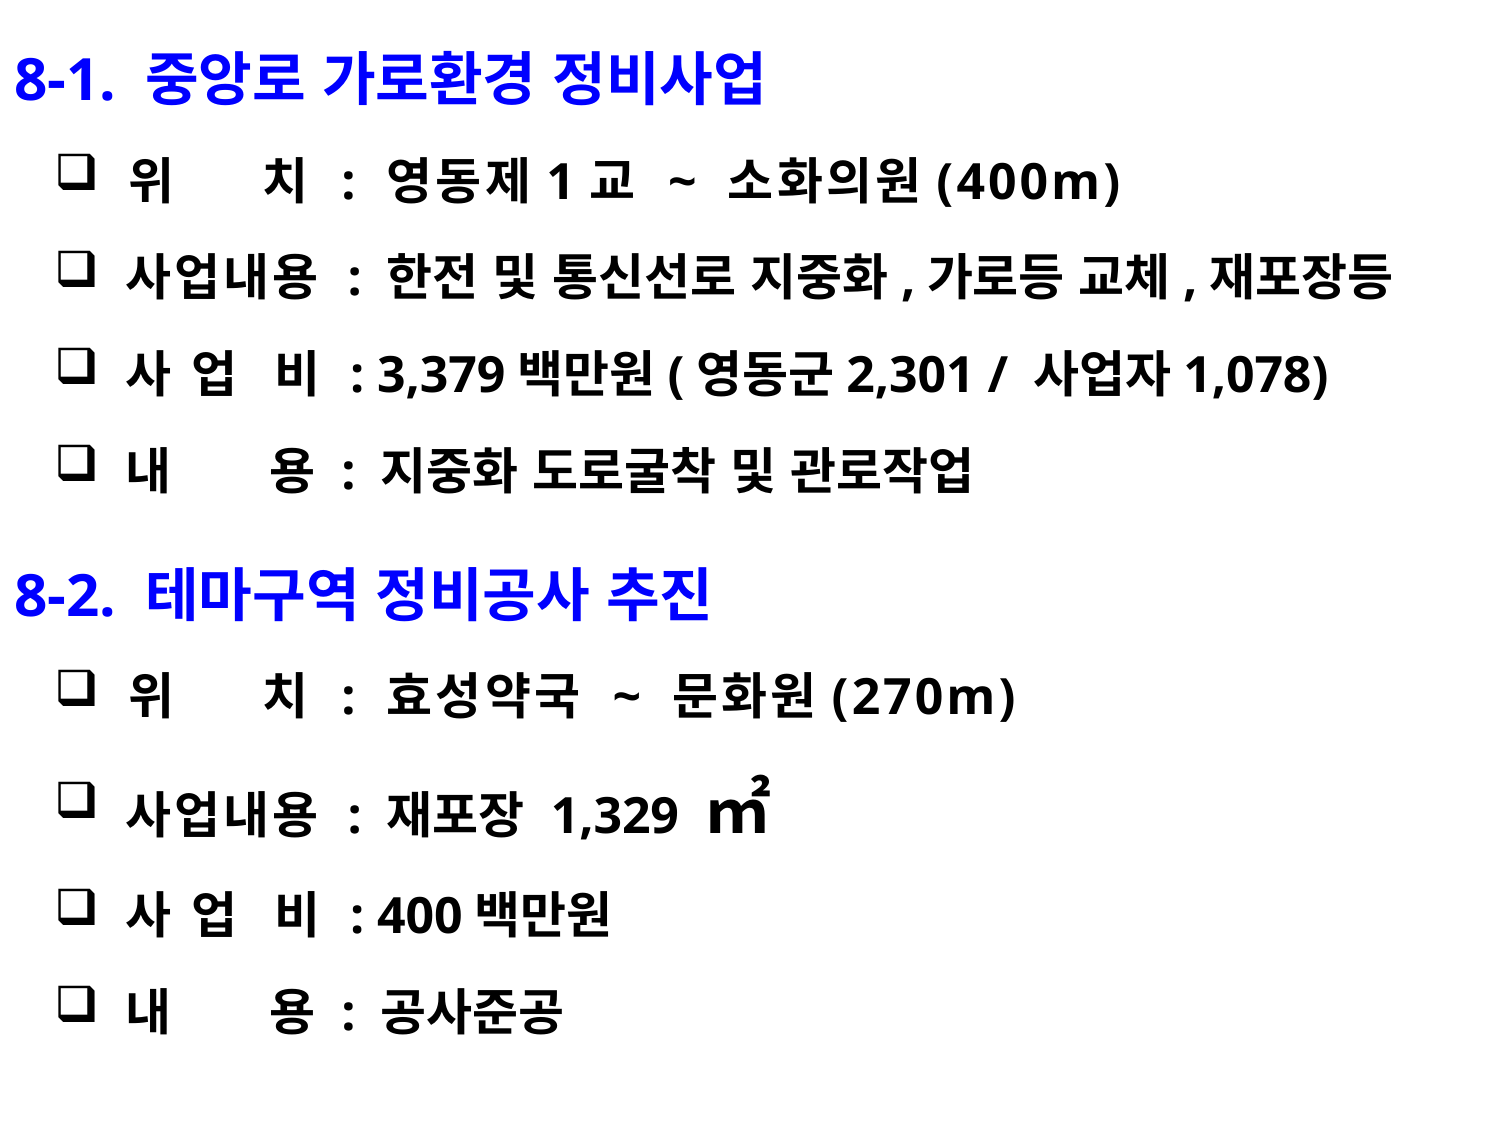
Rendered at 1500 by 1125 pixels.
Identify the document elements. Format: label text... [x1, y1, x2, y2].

text_box 8-1. 중앙로 가로환경 정비사업 위 치 : 영동제1교 ~ 소화의원(400m) 사업내용 : 한전 및 통신선로 지중화,가로등 교체,재포장등 사 업 비 : 3,379백만원(영동군2,301 / 사업자1,078) 내 용 : 지중화 도로굴착 및 관로작업 [0, 0, 1453, 507]
text_box 8-2. 테마구역 정비공사 추진 위 치 : 효성약국 ~ 문화원(270m) 사업내용 : 재포장 1,329 ㎡ 사 업 비 : 400백만원 내 용 : 공사준공 [0, 515, 1500, 1048]
